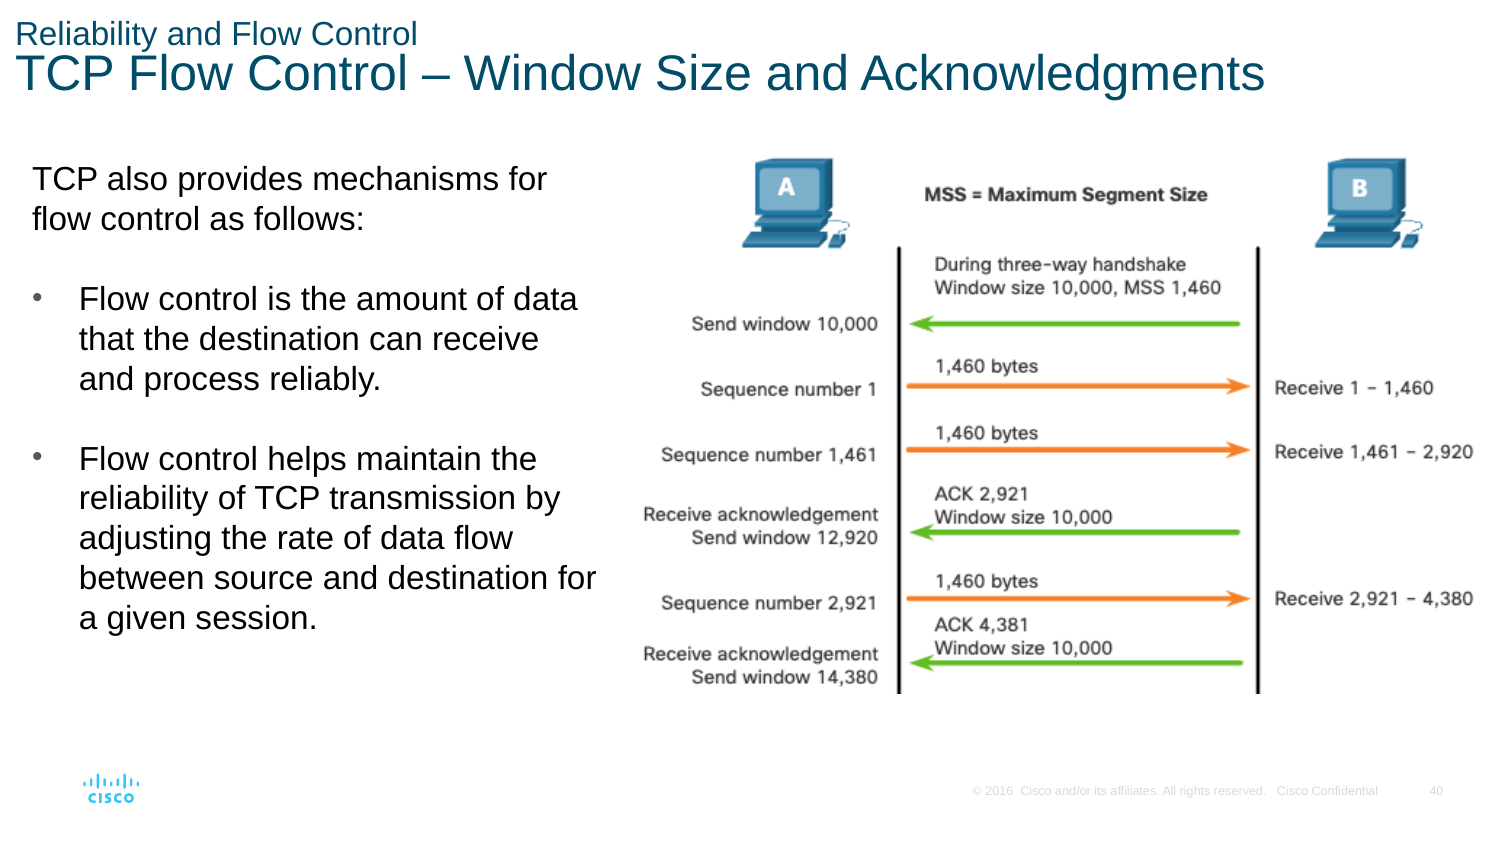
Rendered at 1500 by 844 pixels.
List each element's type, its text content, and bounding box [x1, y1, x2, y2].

picture [629, 149, 1482, 695]
title Reliability and Flow Control TCP Flow Control – Window Size and Acknowledgments [0, 0, 1369, 121]
list TCP also provides mechanisms for flow control as follows: Flow control is the amount of data that the destination can receive and process reliably. Flow control helps maintain the reliability of TCP transmission by adjusting the rate of data flow between source and destination for a given session. [17, 149, 619, 726]
